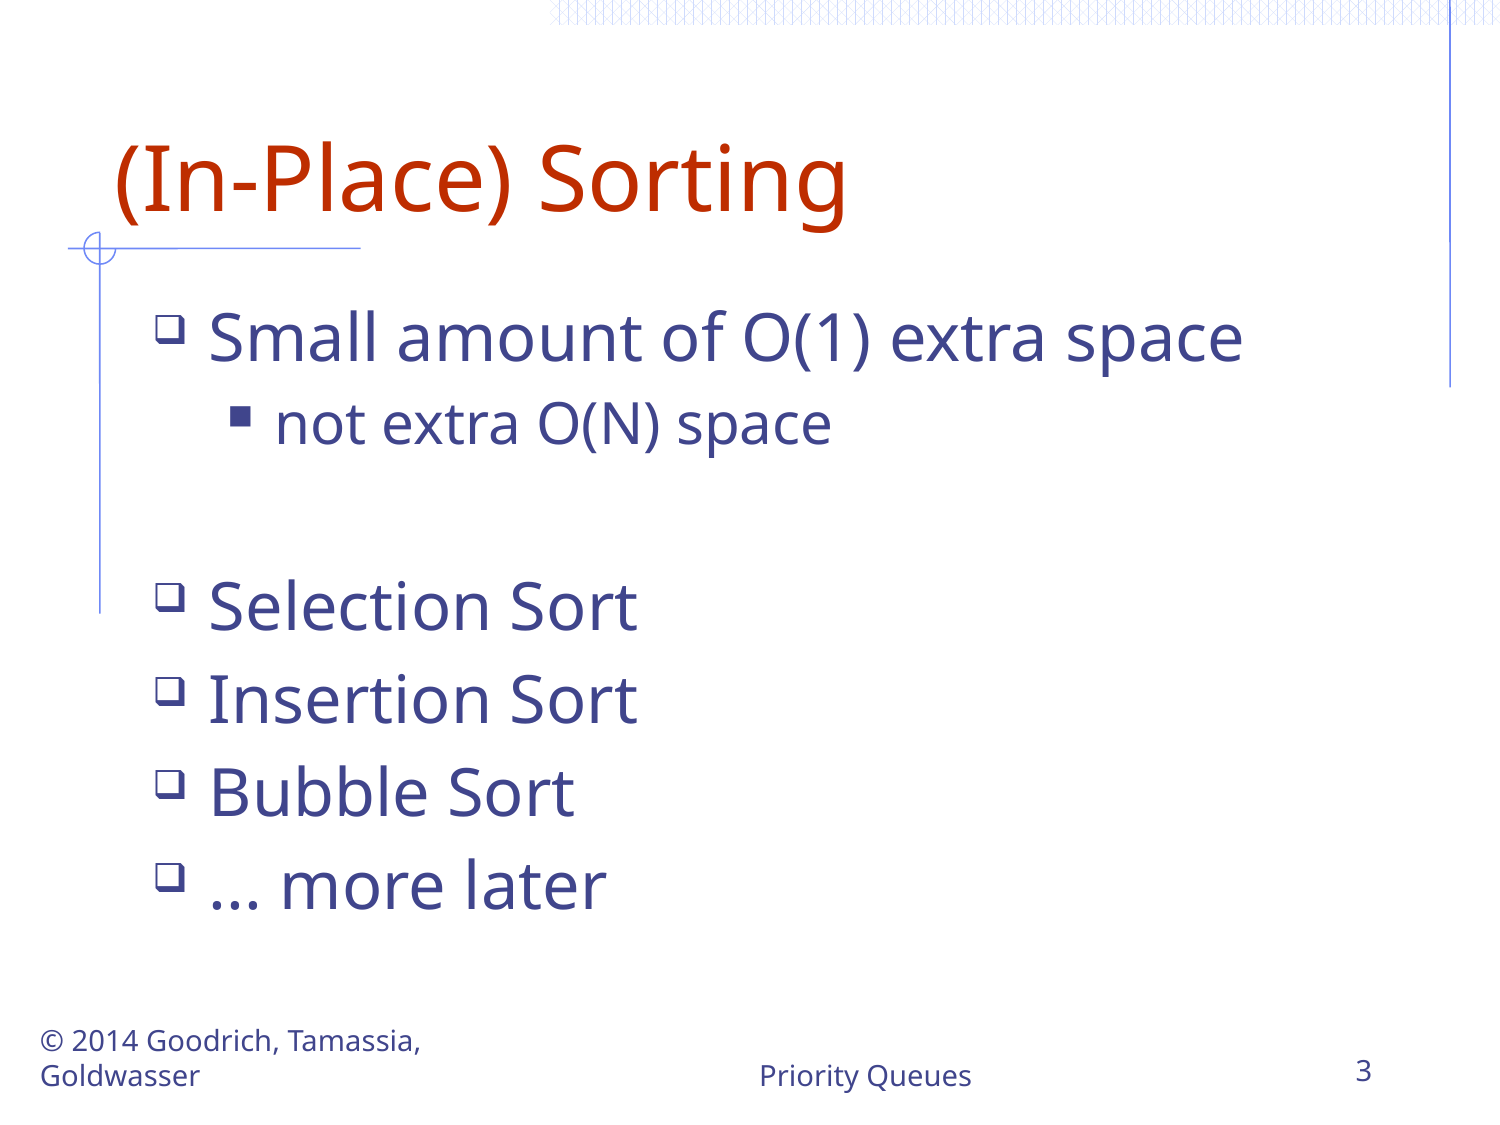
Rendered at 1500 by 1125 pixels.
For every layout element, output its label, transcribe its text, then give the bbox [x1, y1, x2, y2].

slide_number © 2014 Goodrich, Tamassia, Goldwasser [24, 1024, 512, 1101]
list Small amount of O(1) extra space not extra O(N) space Selection Sort Insertion Sort Bubble Sort ... more later [137, 287, 1400, 1050]
title (In-Place) Sorting [99, 50, 1413, 238]
footer Priority Queues [512, 1024, 988, 1101]
slide_number 3 [1074, 1024, 1388, 1101]
